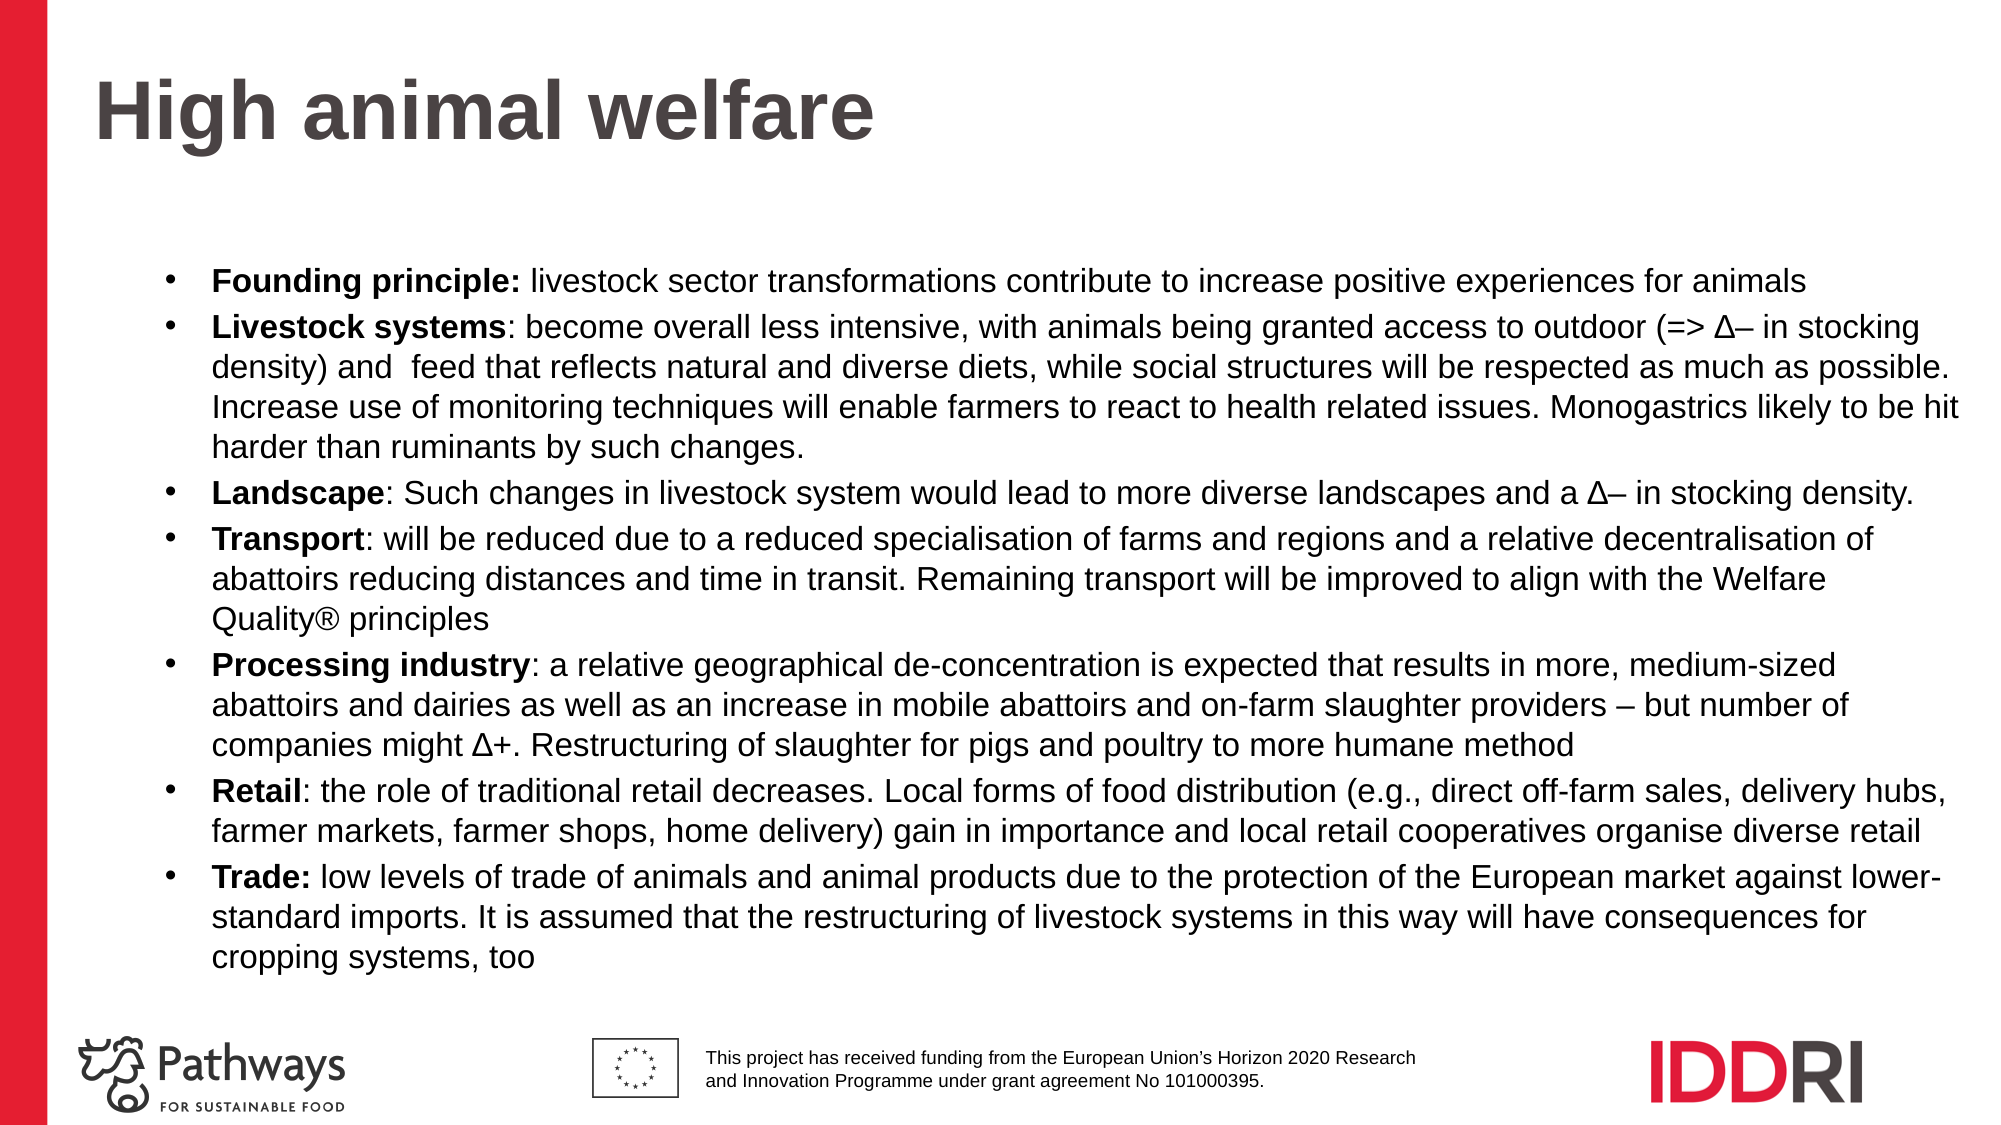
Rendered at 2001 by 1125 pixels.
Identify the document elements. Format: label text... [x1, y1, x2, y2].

picture [1650, 1040, 1863, 1105]
list Founding principle: livestock sector transformations contribute to increase positive experiences for animals Livestock systems: become overall less intensive, with animals being granted access to outdoor (=> ∆– in stocking density) and feed that reflects natural and diverse diets, while social structures will be respected as much as possible. Increase use of monitoring techniques will enable farmers to react to health related issues. Monogastrics likely to be hit harder than ruminants by such changes. Landscape: Such changes in livestock system would lead to more diverse landscapes and a ∆– in stocking density. Transport: will be reduced due to a reduced specialisation of farms and regions and a relative decentralisation of abattoirs reducing distances and time in transit. Remaining transport will be improved to align with the Welfare Quality® principles Processing industry: a relative geographical de-concentration is expected that results in more, medium-sized abattoirs and dairies as well as an increase in mobile abattoirs and on-farm slaughter providers – but number of companies might ∆+. Restructuring of slaughter for pigs and poultry to more humane method Retail: the role of traditional retail decreases. Local forms of food distribution (e.g., direct off-farm sales, delivery hubs, farmer markets, farmer shops, home delivery) gain in importance and local retail cooperatives organise diverse retail Trade: low levels of trade of animals and animal products due to the protection of the European market against lower-standard imports. It is assumed that the restructuring of livestock systems in this way will have consequences for cropping systems, too [150, 251, 1979, 929]
picture [73, 1025, 363, 1119]
title High animal welfare [79, 59, 1887, 278]
picture [592, 1038, 679, 1098]
